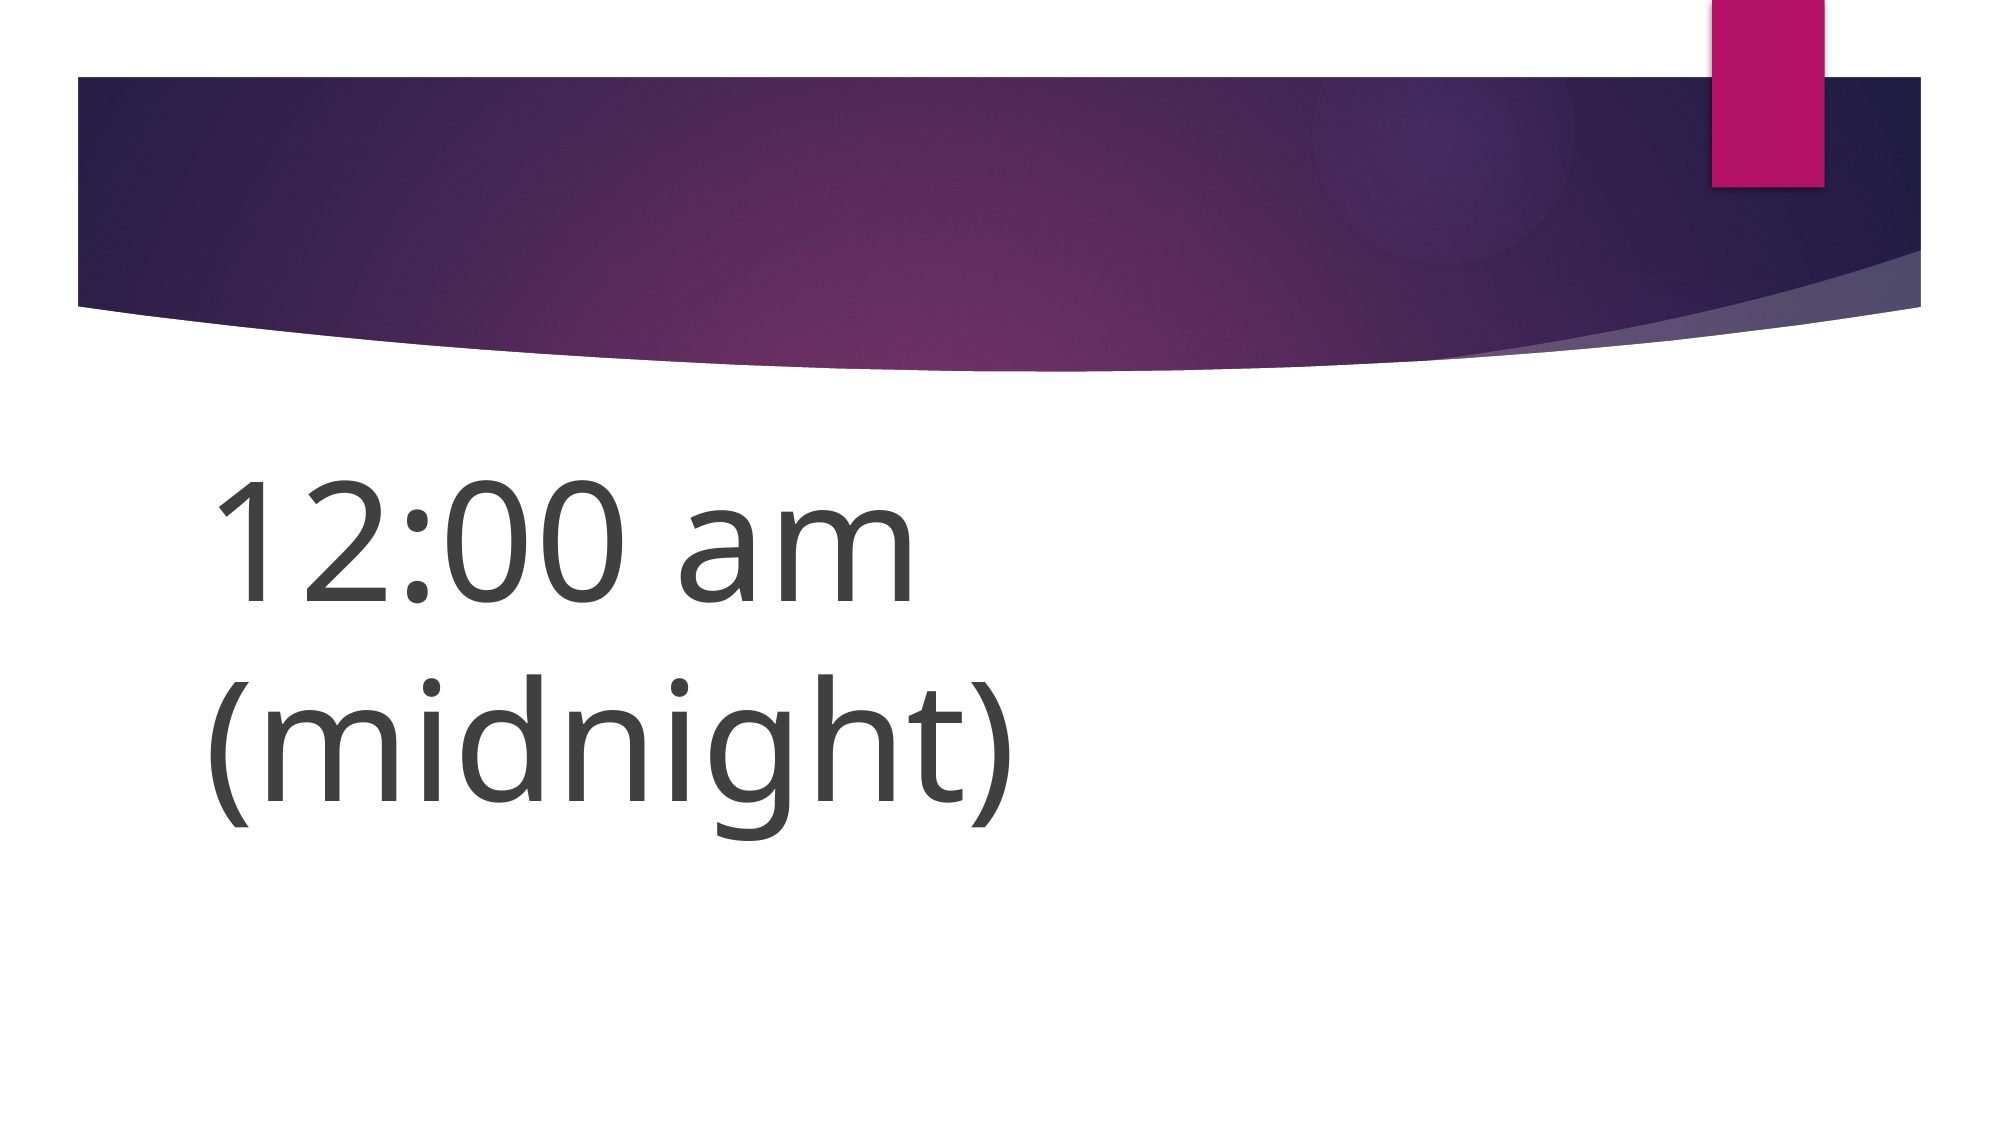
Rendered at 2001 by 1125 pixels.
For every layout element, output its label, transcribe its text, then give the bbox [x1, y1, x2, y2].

list 12:00 am (midnight) [189, 427, 1638, 988]
